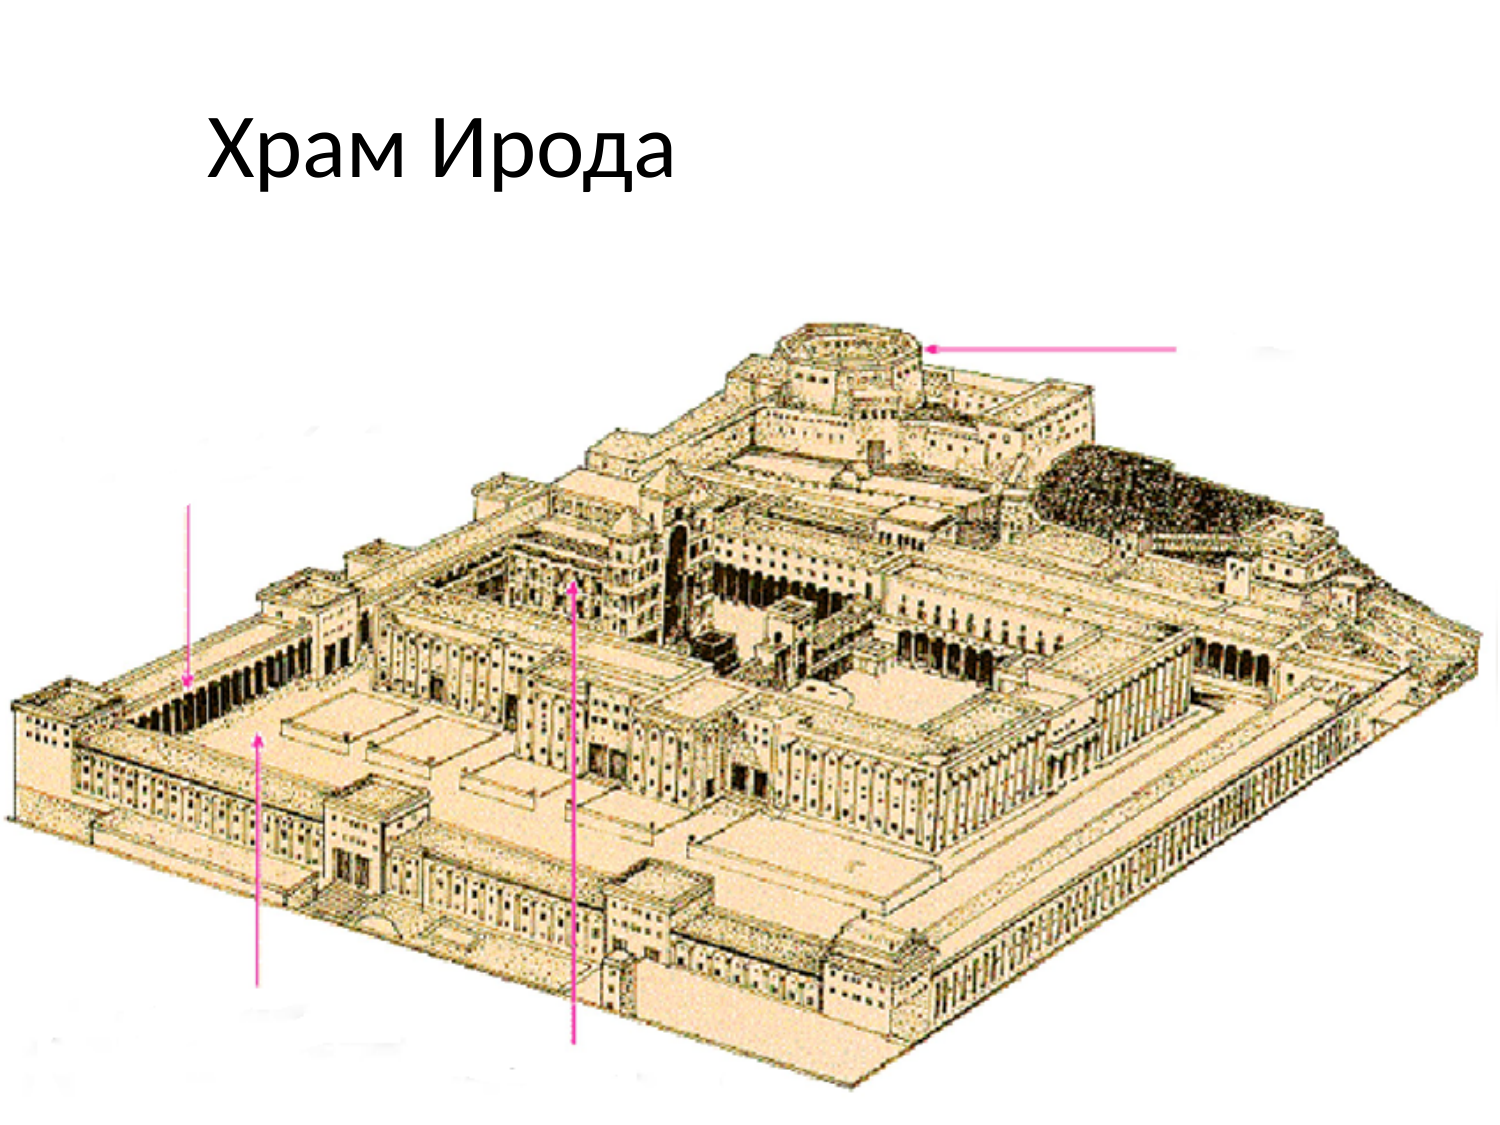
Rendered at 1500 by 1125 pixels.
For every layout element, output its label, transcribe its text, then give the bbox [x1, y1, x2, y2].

picture [0, 260, 1500, 1109]
text_box Храм Ирода [192, 78, 1413, 203]
